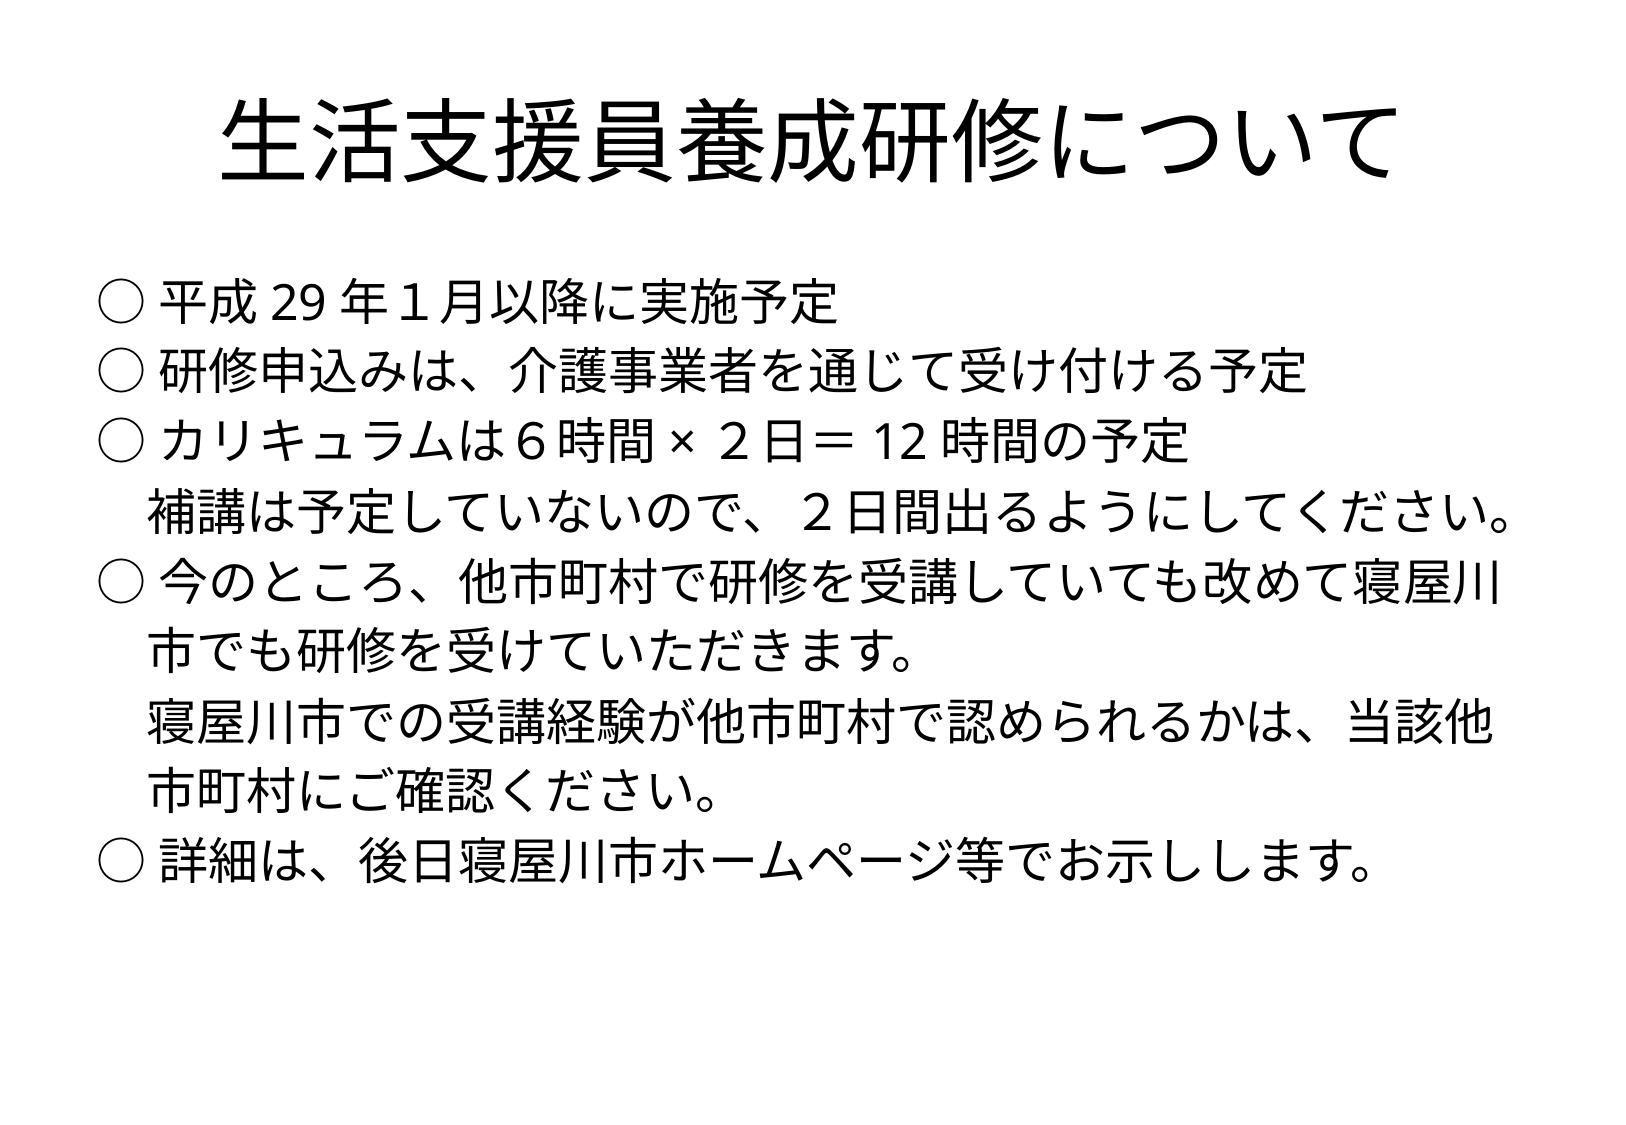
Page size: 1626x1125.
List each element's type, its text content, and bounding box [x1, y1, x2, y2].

list ○平成29年１月以降に実施予定 ○研修申込みは、介護事業者を通じて受け付ける予定 ○カリキュラムは６時間×２日＝12時間の予定 補講は予定していないので、２日間出るようにしてください。 ○今のところ、他市町村で研修を受講していても改めて寝屋川 市でも研修を受けていただきます。 寝屋川市での受講経験が他市町村で認められるかは、当該他 市町村にご確認ください。 ○詳細は、後日寝屋川市ホームページ等でお示しします。 [81, 262, 1544, 1005]
title 生活支援員養成研修について [81, 45, 1544, 233]
